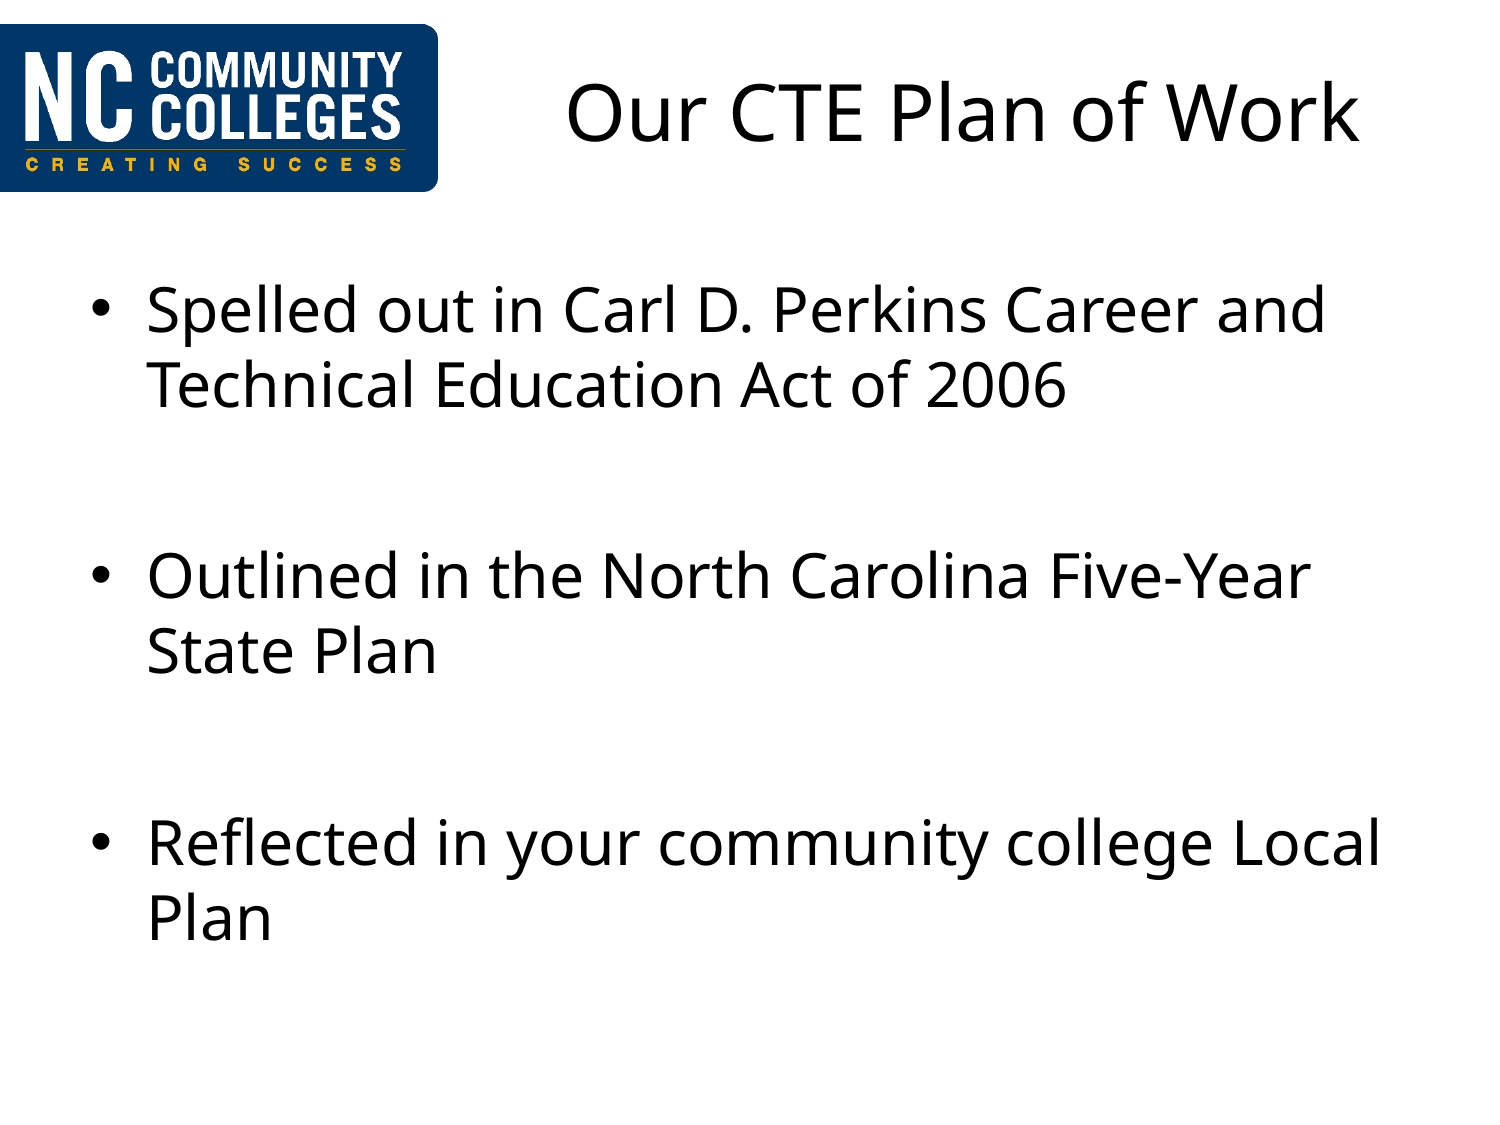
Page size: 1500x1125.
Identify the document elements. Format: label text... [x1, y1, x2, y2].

picture [0, 24, 438, 192]
list Spelled out in Carl D. Perkins Career and Technical Education Act of 2006 Outlined in the North Carolina Five-Year State Plan Reflected in your community college Local Plan [75, 262, 1425, 1005]
title Our CTE Plan of Work [462, 32, 1463, 188]
